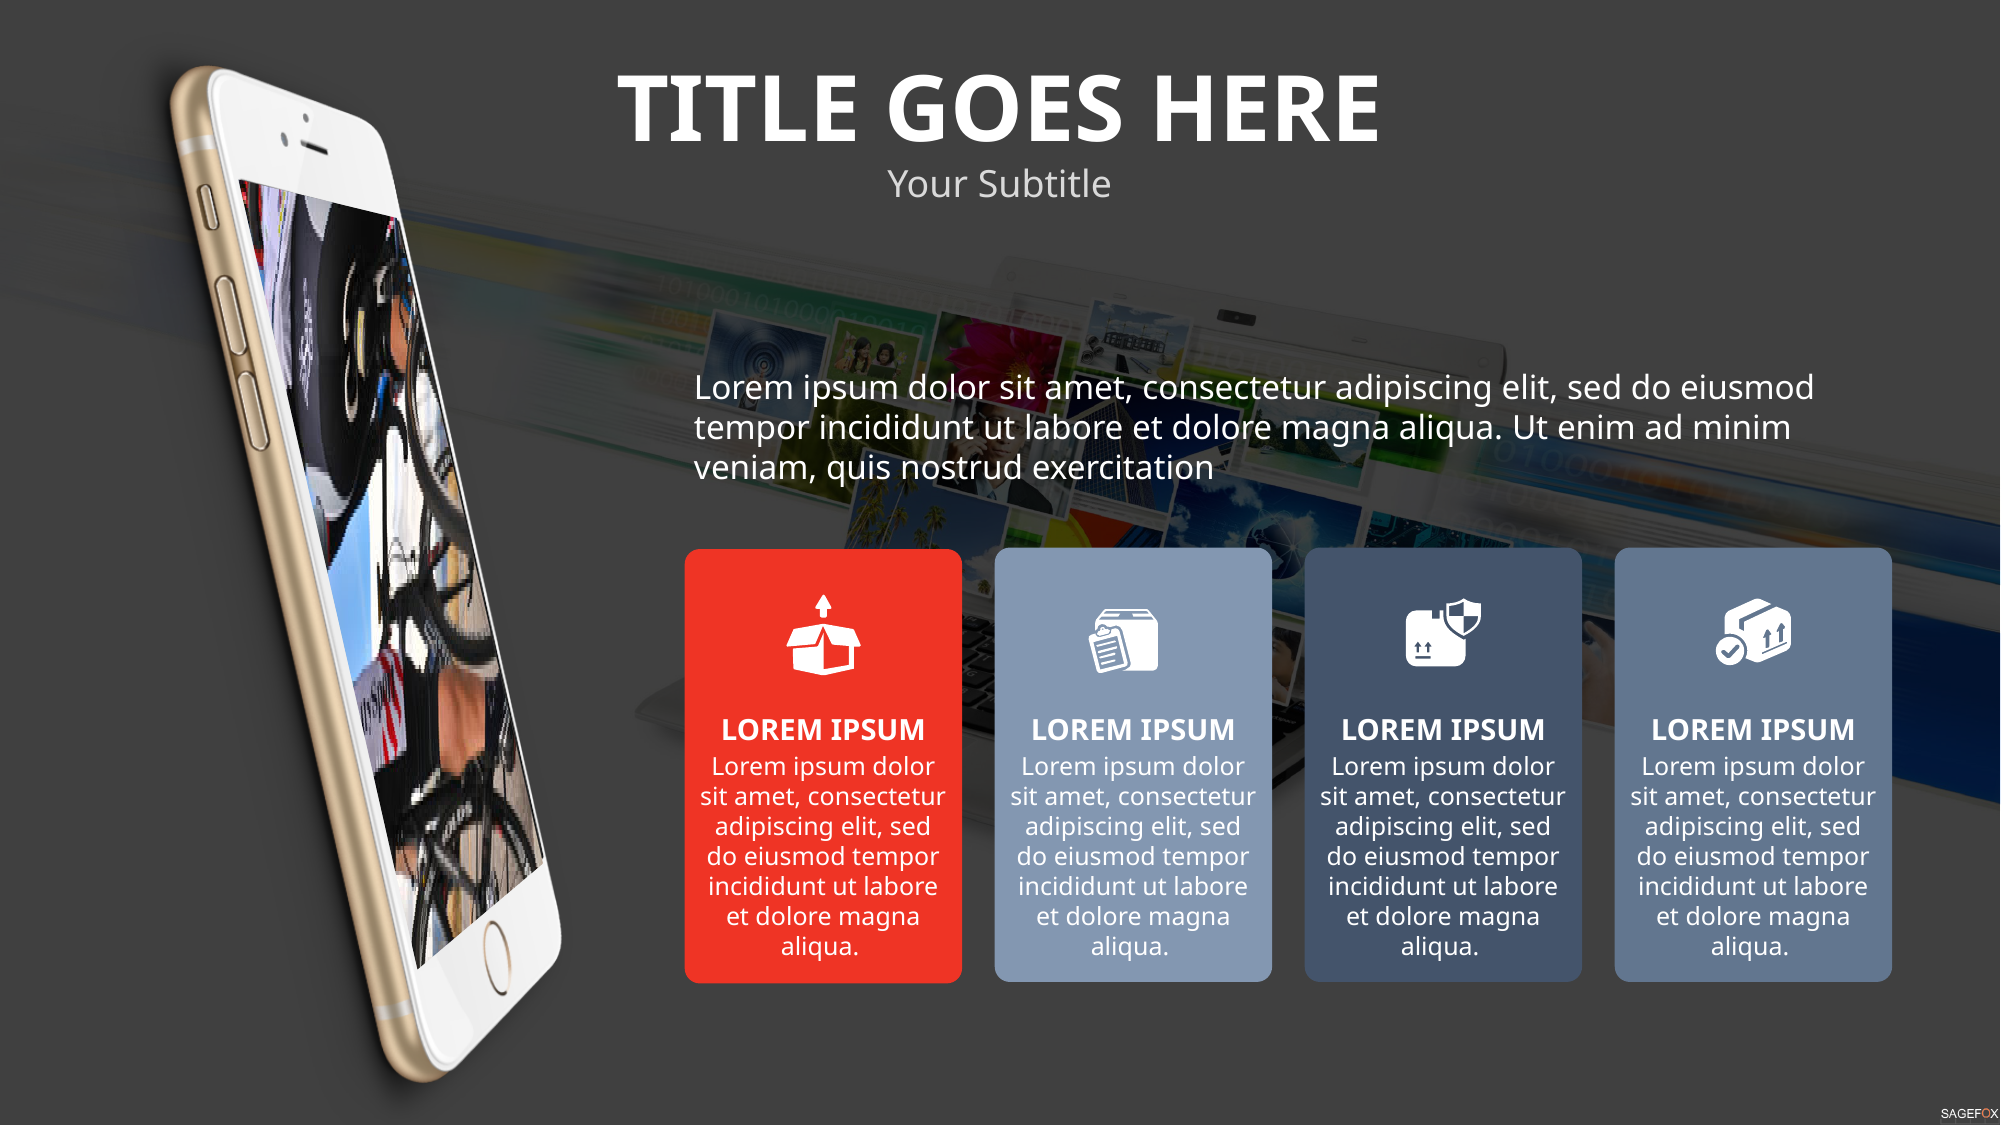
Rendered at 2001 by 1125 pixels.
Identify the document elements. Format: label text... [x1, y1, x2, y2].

text_box TITLE GOES HERE Your Subtitle [548, 42, 1452, 212]
text_box LOREM IPSUM Lorem ipsum dolor sit amet, consectetur adipiscing elit, sed do eiusmod tempor incididunt ut labore et dolore magna aliqua. [684, 787, 963, 968]
text_box [237, 178, 426, 340]
text_box LOREM IPSUM Lorem ipsum dolor sit amet, consectetur adipiscing elit, sed do eiusmod tempor incididunt ut labore et dolore magna aliqua. [1304, 703, 1583, 968]
text_box [1303, 546, 1584, 984]
text_box [1724, 598, 1791, 663]
text_box [1446, 598, 1481, 636]
text_box [375, 787, 545, 972]
text_box LOREM IPSUM Lorem ipsum dolor sit amet, consectetur adipiscing elit, sed do eiusmod tempor incididunt ut labore et dolore magna aliqua. [1614, 703, 1893, 968]
text_box LOREM IPSUM Lorem ipsum dolor sit amet, consectetur adipiscing elit, sed do eiusmod tempor incididunt ut labore et dolore magna aliqua. [994, 703, 1273, 968]
picture [0, 0, 2001, 1125]
text_box Lorem ipsum dolor sit amet, consectetur adipiscing elit, sed do eiusmod tempor incididunt ut labore et dolore magna aliqua. Ut enim ad minim veniam, quis nostrud exercitation [1115, 359, 1892, 494]
text_box [1115, 609, 1158, 671]
text_box [1405, 610, 1466, 667]
text_box [1613, 546, 1894, 984]
text_box [687, 787, 964, 985]
text_box [1715, 636, 1745, 666]
text_box [993, 546, 1274, 984]
